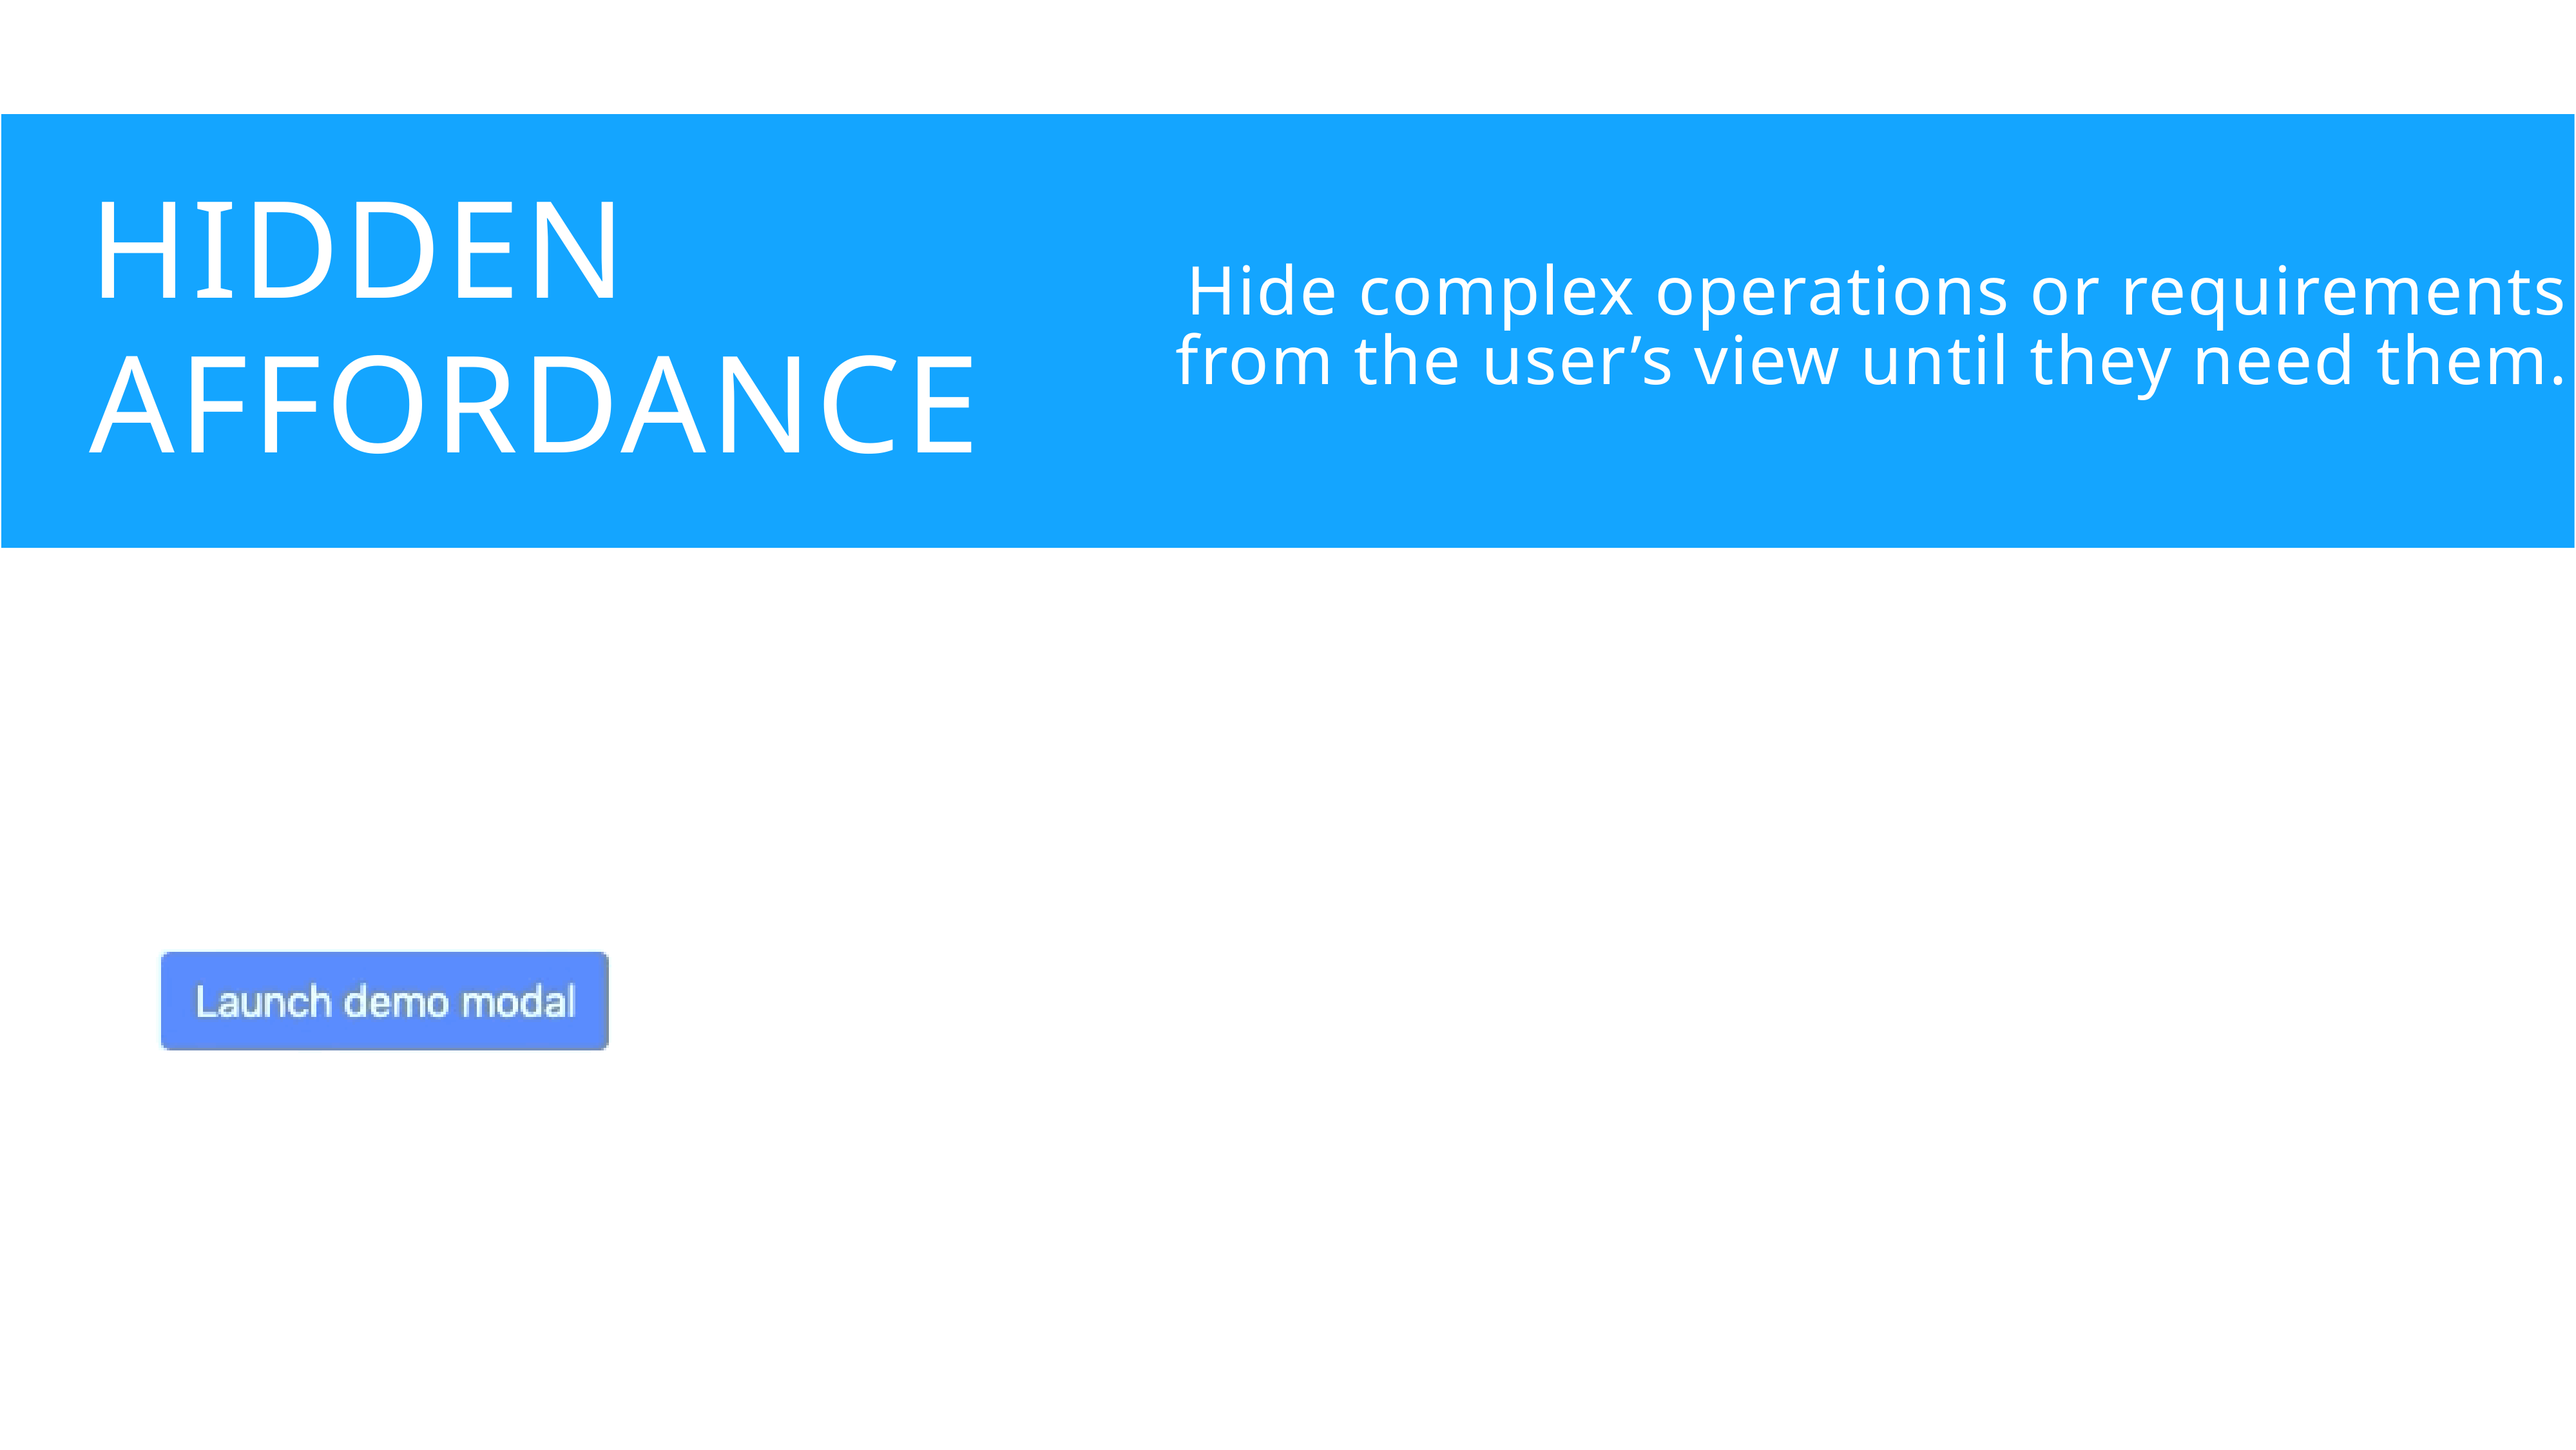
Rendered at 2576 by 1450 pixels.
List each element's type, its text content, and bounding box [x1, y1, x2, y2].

text_box HIDDEN AFFORDANCE [84, 166, 1226, 347]
text_box Hide complex operations or requirements from the user’s view until they need them. [1064, 253, 2575, 347]
picture [0, 347, 2576, 1450]
text_box [1, 114, 2575, 347]
